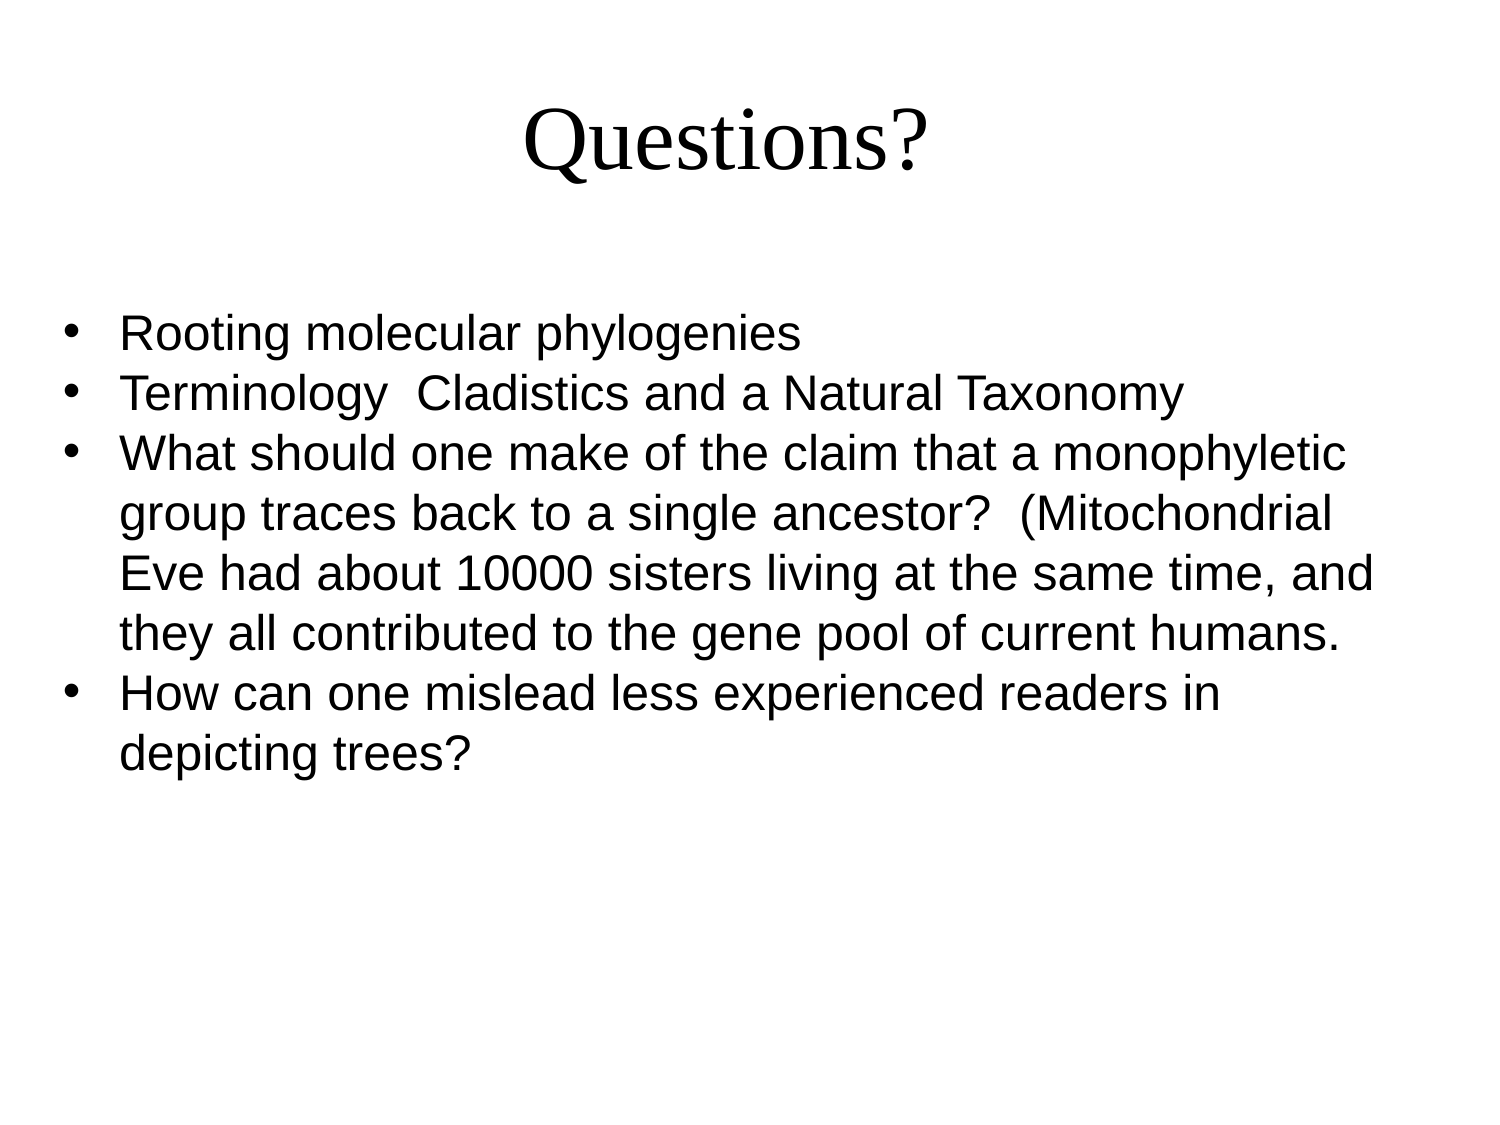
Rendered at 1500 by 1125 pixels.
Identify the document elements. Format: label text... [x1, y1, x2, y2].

text_box Rooting molecular phylogenies Terminology Cladistics and a Natural Taxonomy What should one make of the claim that a monophyletic group traces back to a single ancestor? (Mitochondrial Eve had about 10000 sisters living at the same time, and they all contributed to the gene pool of current humans. How can one mislead less experienced readers in depicting trees? [48, 292, 1438, 908]
title Questions? [89, 38, 1364, 227]
